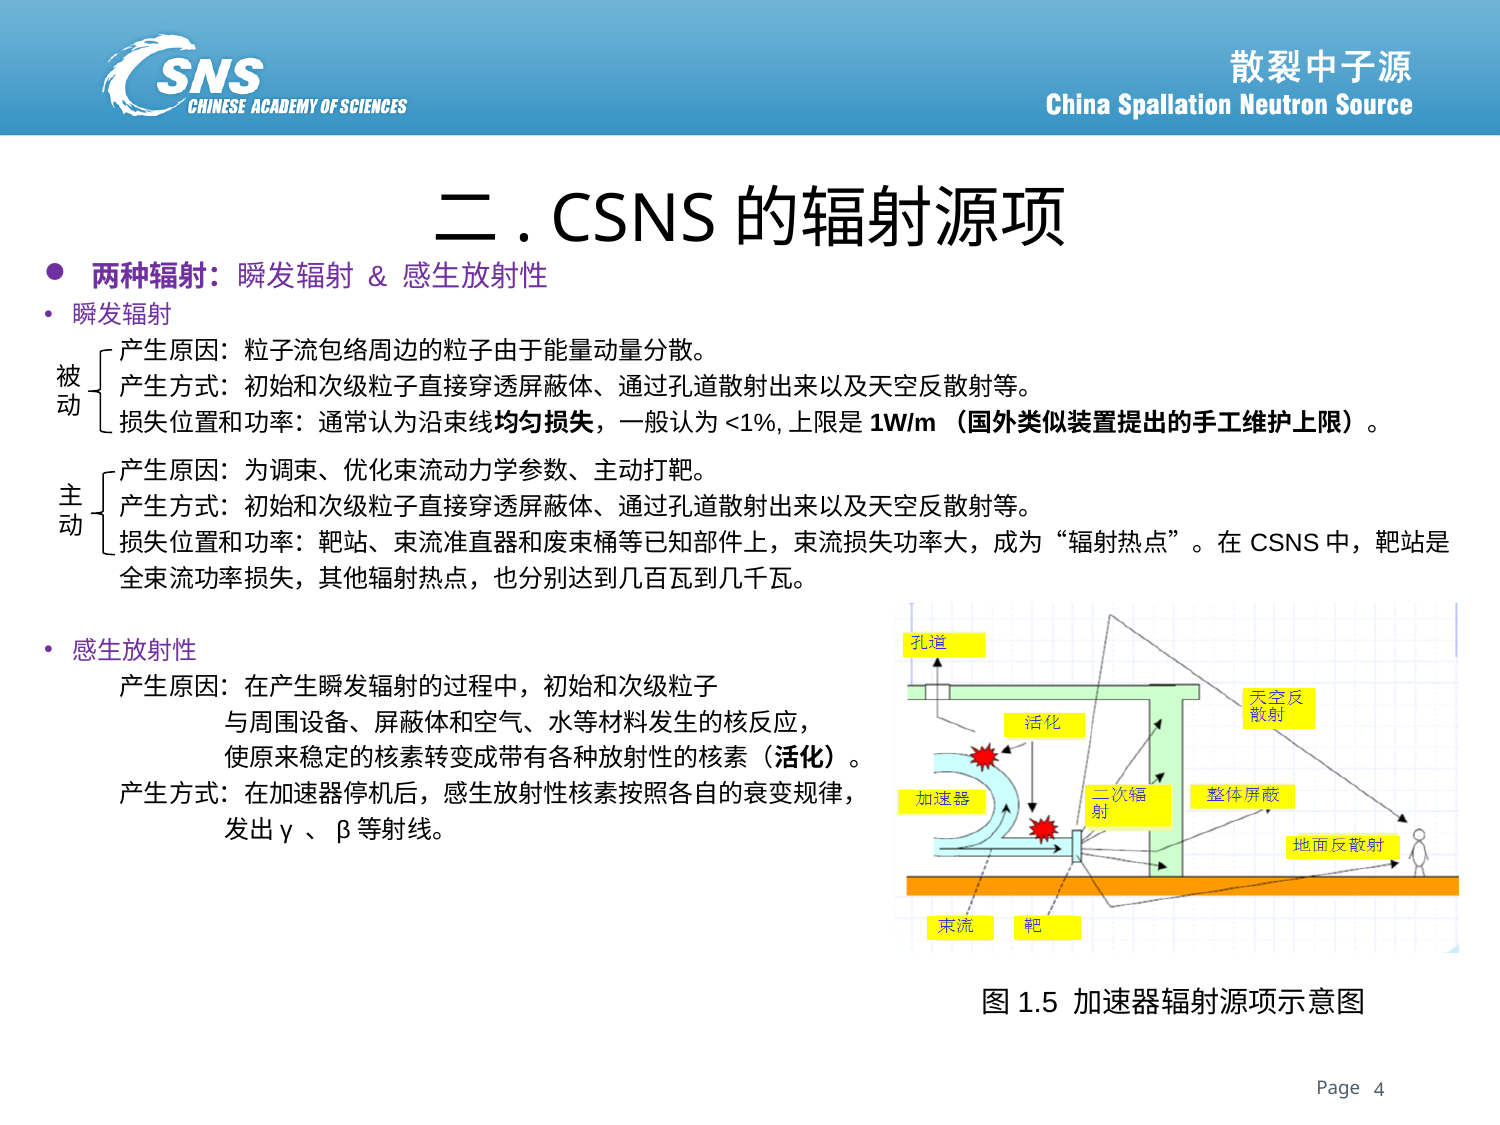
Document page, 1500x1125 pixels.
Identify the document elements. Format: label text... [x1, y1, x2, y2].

picture [0, 75, 1500, 137]
text_box 主动 [43, 471, 92, 547]
text_box 两种辐射：瞬发辐射 & 感生放射性 瞬发辐射 产生原因：粒子流包络周边的粒子由于能量动量分散。 产生方式：初始和次级粒子直接穿透屏蔽体、通过孔道散射出来以及天空反散射等。 损失位置和功率：通常认为沿束线均匀损失，一般认为<1%,上限是1W/m（国外类似装置提出的手工维护上限）。 产生原因：为调束、优化束流动力学参数、主动打靶。 产生方式：初始和次级粒子直接穿透屏蔽体、通过孔道散射出来以及天空反散射等。 损失位置和功率：靶站、束流准直器和废束桶等已知部件上，束流损失功率大，成为“辐射热点”。在CSNS中，靶站是全束流功率损失，其他辐射热点，也分别达到几百瓦到几千瓦。 感生放射性 产生原因：在产生瞬发辐射的过程中，初始和次级粒子 与周围设备、屏蔽体和空气、水等材料发生的核反应， 使原来稳定的核素转变成带有各种放射性的核素（活化）。 产生方式：在加速器停机后，感生放射性核素按照各自的衰变规律， 发出γ 、β等射线。 [29, 243, 1471, 851]
slide_number 4 [1349, 1070, 1400, 1101]
text_box [0, 0, 1500, 75]
text_box 被动 [41, 352, 89, 428]
text_box [89, 349, 113, 433]
text_box 图1.5 加速器辐射源项示意图 [966, 975, 1381, 1026]
title 二. CSNS的辐射源项 [0, 137, 1500, 253]
picture [0, 253, 1500, 1125]
text_box [92, 471, 115, 555]
